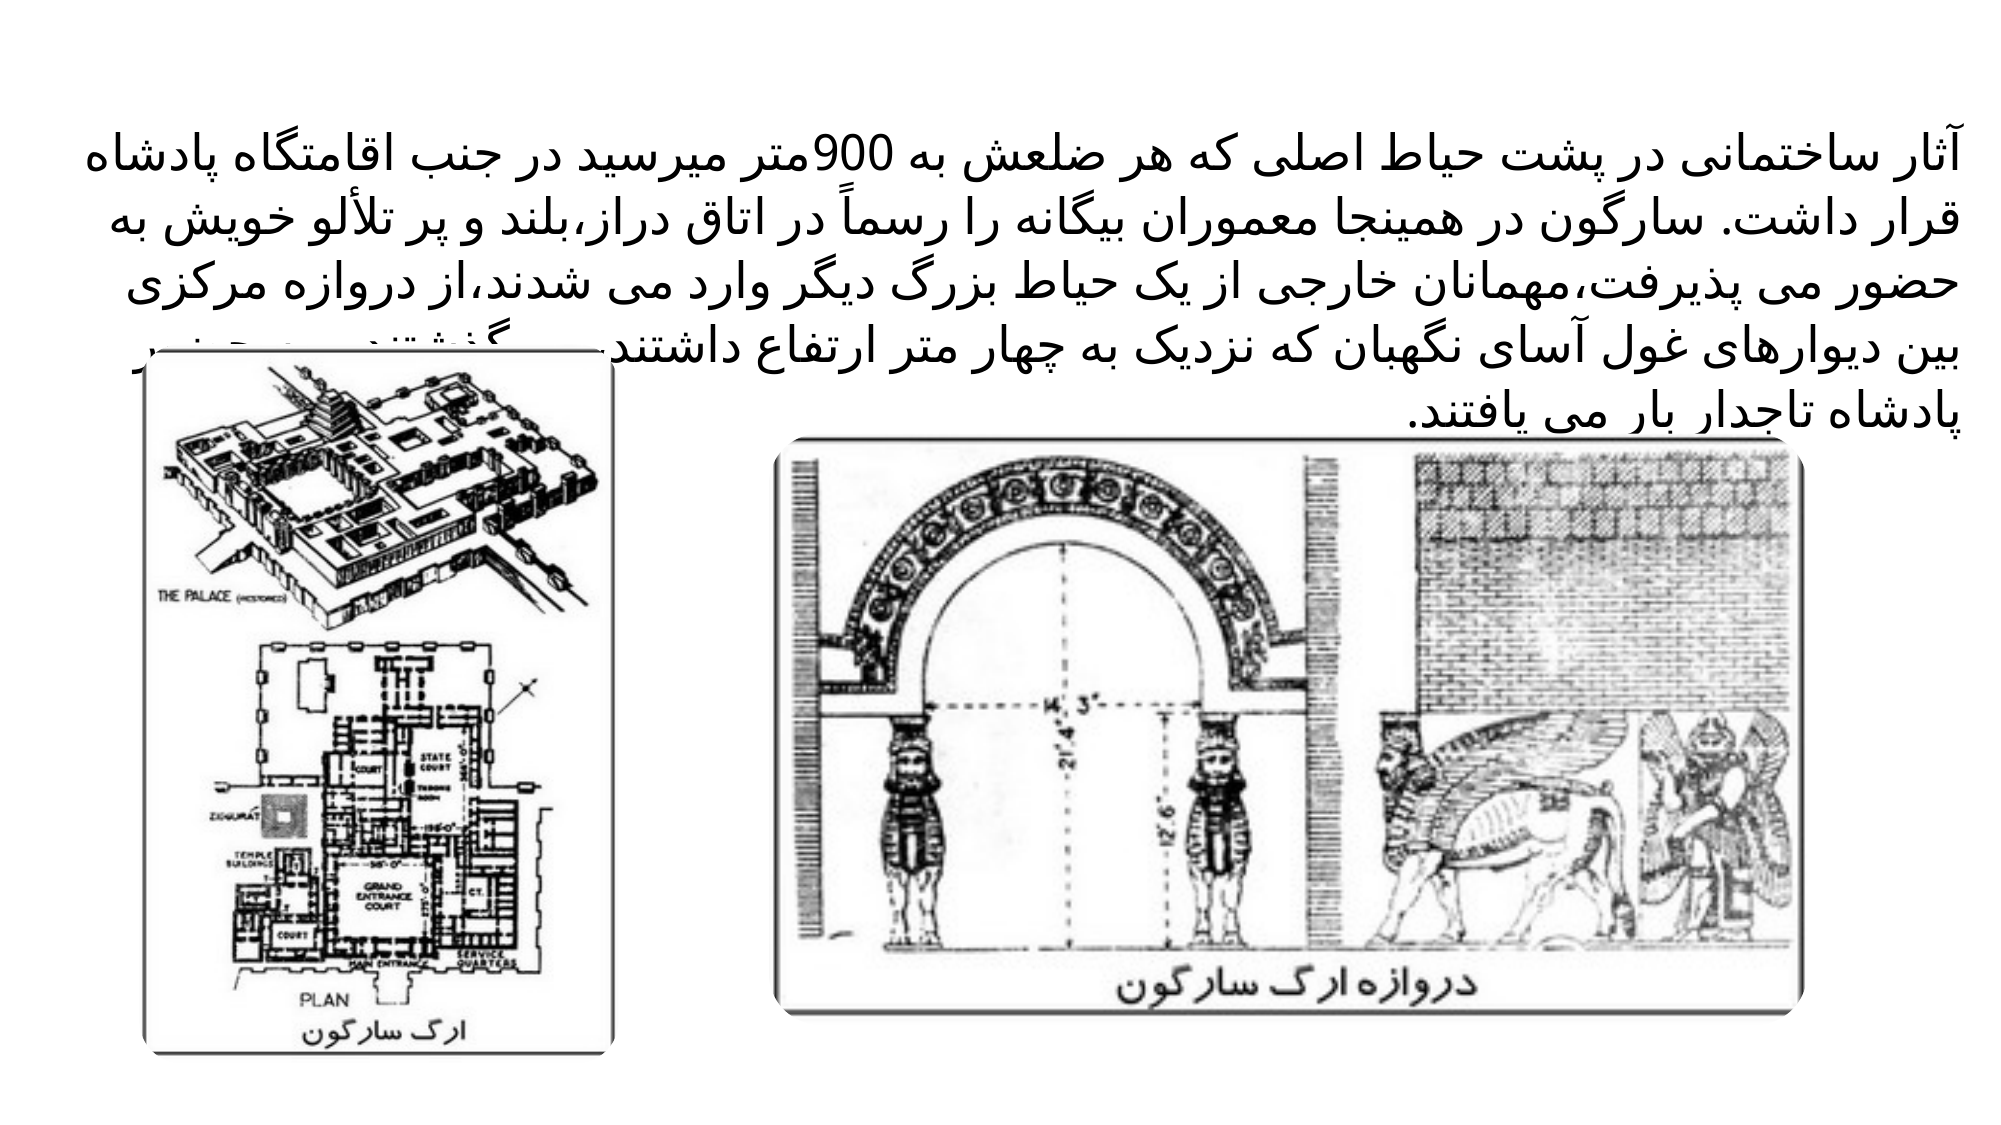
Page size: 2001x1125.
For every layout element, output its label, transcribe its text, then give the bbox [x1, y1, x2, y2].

picture [769, 433, 1808, 1025]
text_box آثار ساختمانی در پشت حیاط اصلی که هر ضلعش به 900متر میرسید در جنب اقامتگاه پادشاه قرار داشت. سارگون در همینجا معموران بیگانه را رسماً در اتاق دراز،بلند و پر تلألو خویش به حضور می پذیرفت،مهمانان خارجی از یک حیاط بزرگ دیگر وارد می شدند،از دروازه مرکزی بین دیوارهای غول آسای نگهبان که نزدیک به چهار متر ارتفاع داشتند،می گذشتند و به حضور پادشاه تاجدار بار می یافتند. [43, 108, 1978, 445]
picture [139, 344, 619, 1063]
